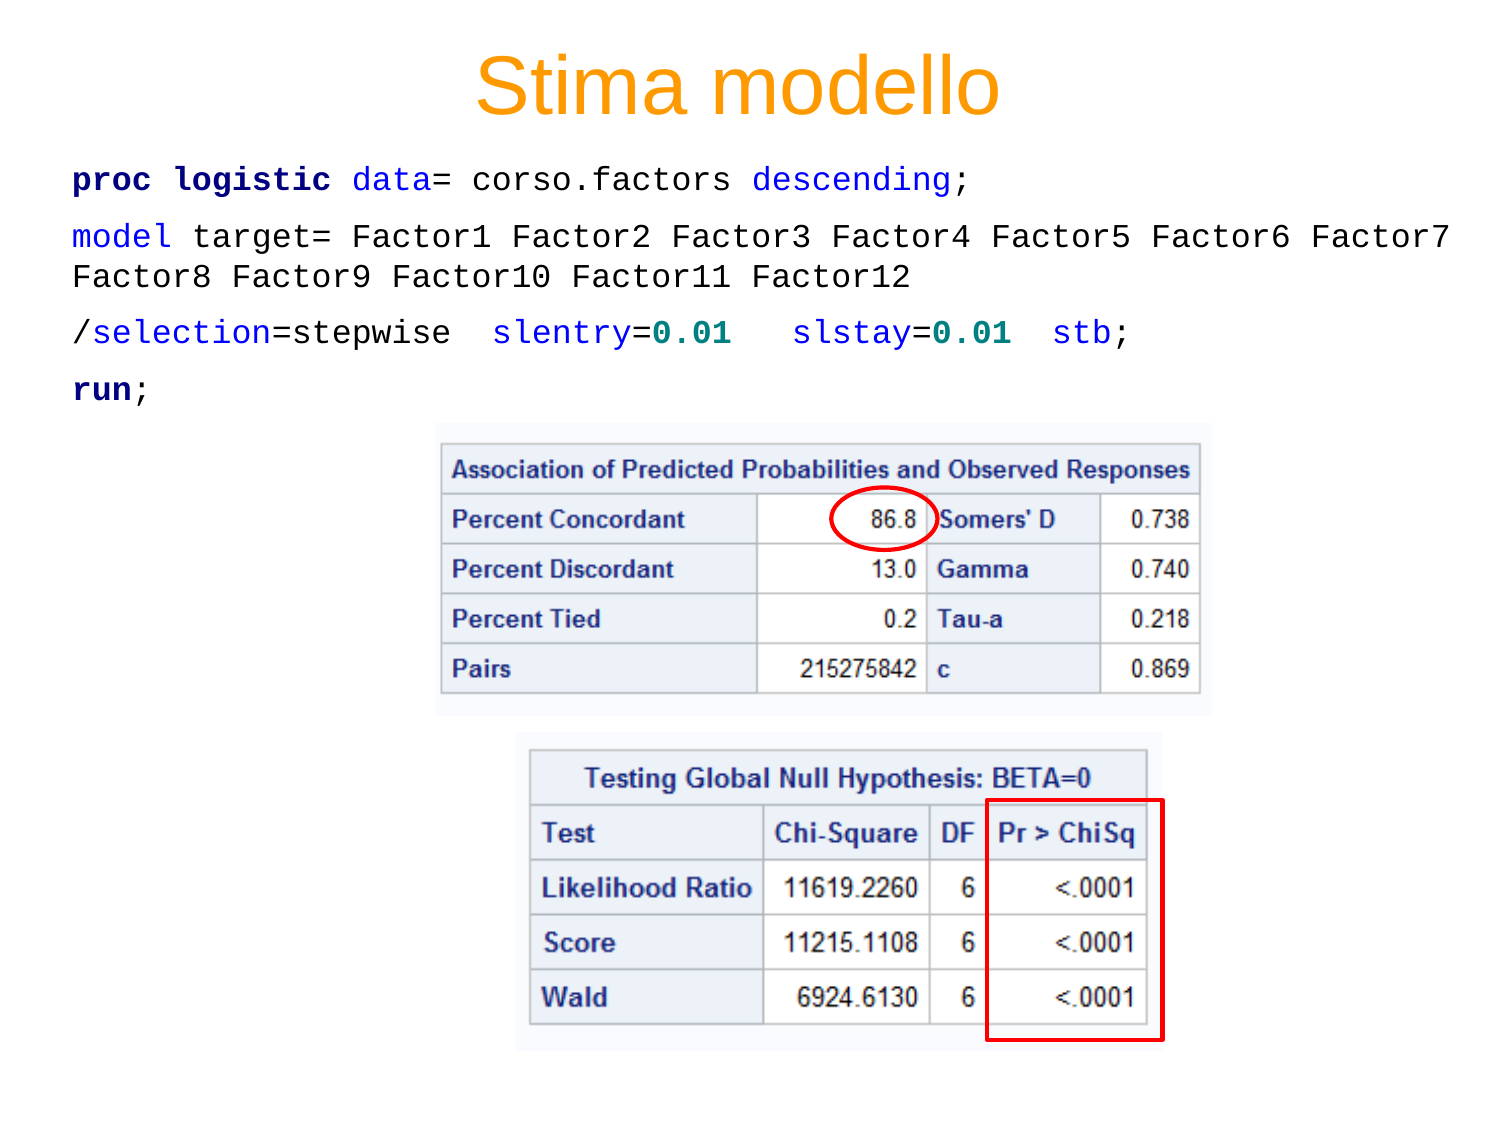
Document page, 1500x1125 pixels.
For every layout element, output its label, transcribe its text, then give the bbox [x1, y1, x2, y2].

picture [434, 423, 1213, 717]
title Stima modello [75, 0, 1425, 149]
picture [514, 732, 1163, 1051]
text_box proc logistic data= corso.factors descending; model target= Factor1 Factor2 Factor3 Factor4 Factor5 Factor6 Factor7 Factor8 Factor9 Factor10 Factor11 Factor12 /selection=stepwise slentry=0.01 slstay=0.01 stb; run; [57, 149, 1472, 415]
